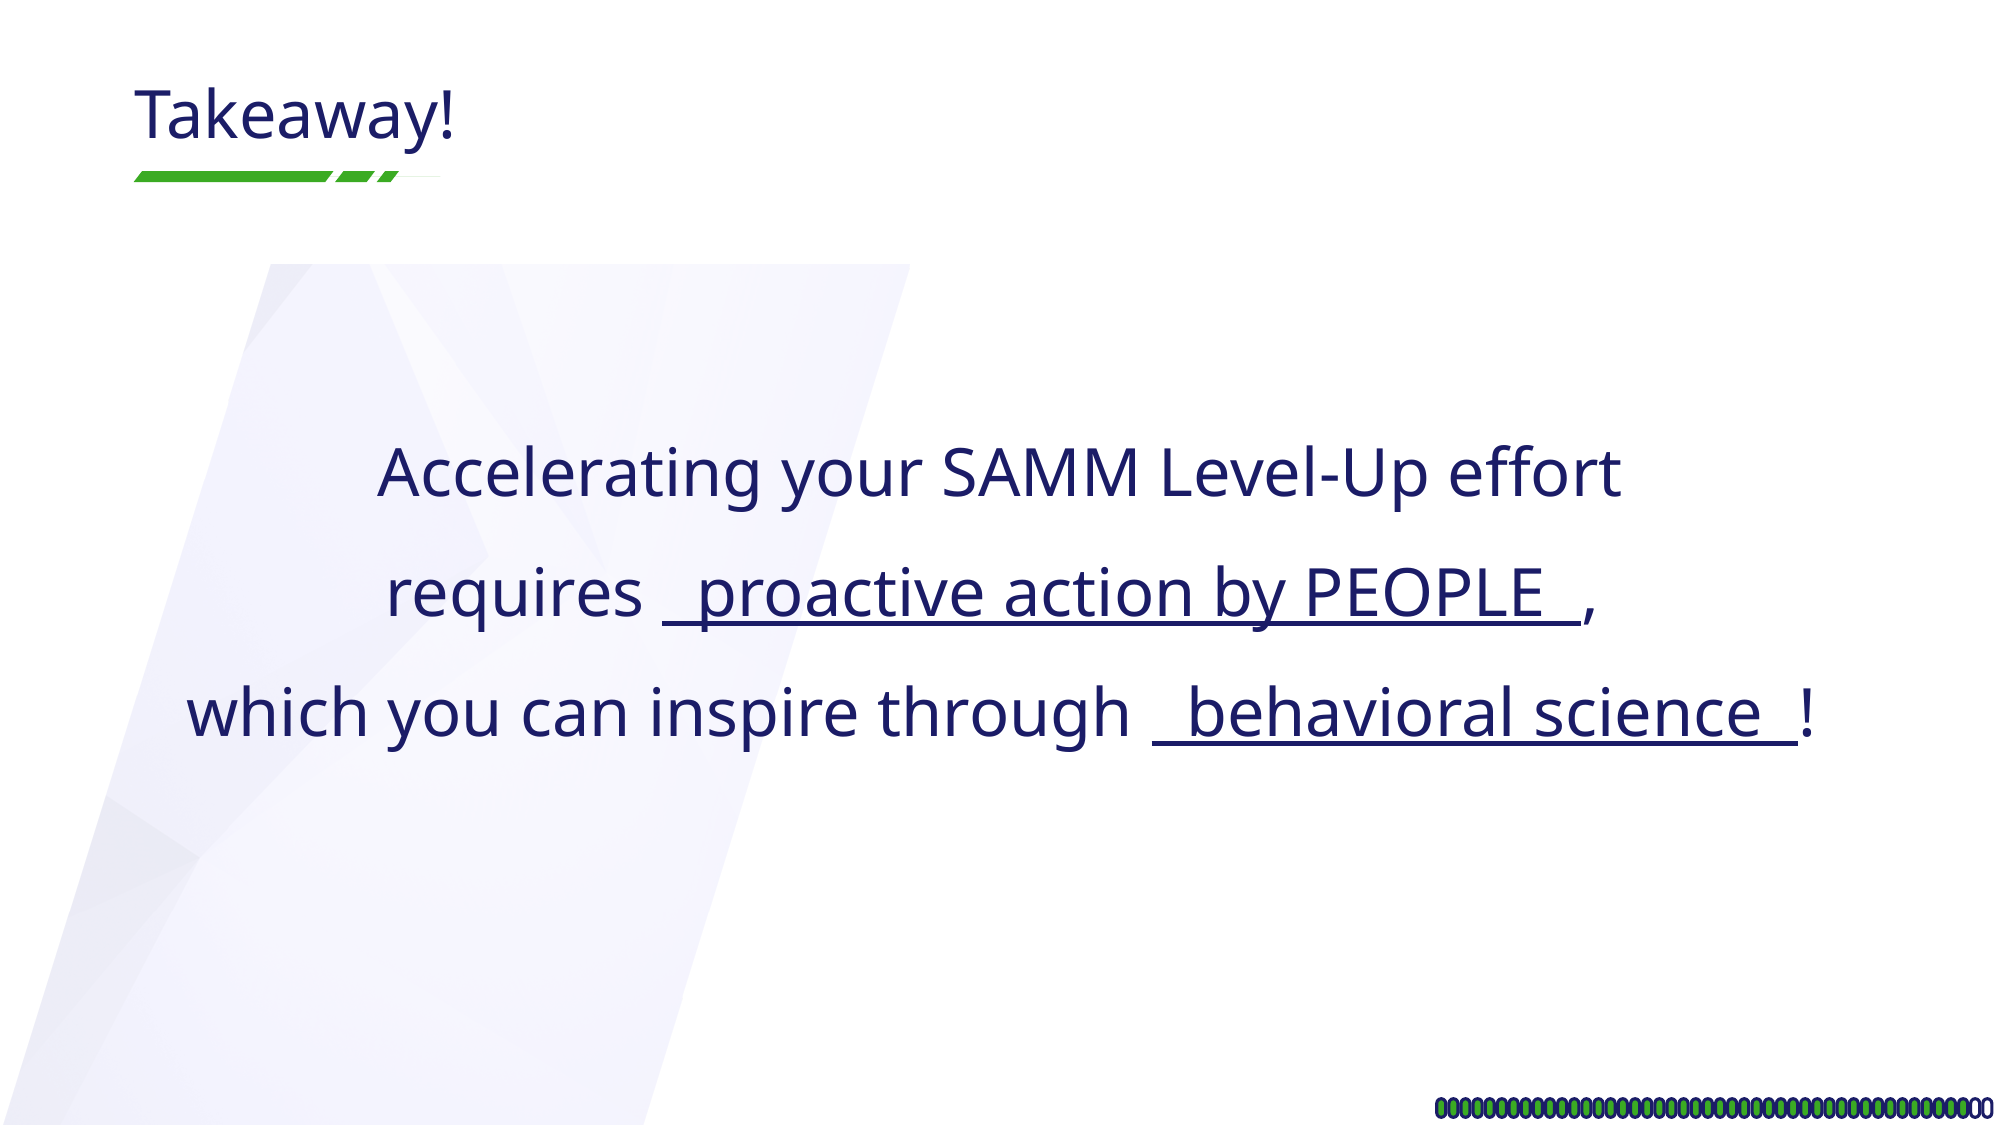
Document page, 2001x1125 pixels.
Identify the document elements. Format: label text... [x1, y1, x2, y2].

text_box [1569, 1098, 1579, 1118]
text_box [1970, 1098, 1980, 1118]
text_box [1812, 1098, 1822, 1118]
text_box [1448, 1098, 1458, 1118]
text_box [1654, 1098, 1664, 1118]
text_box [1461, 1098, 1471, 1118]
text_box [1594, 1098, 1604, 1118]
text_box [1885, 1098, 1895, 1118]
text_box [1873, 1098, 1883, 1118]
text_box [1739, 1098, 1749, 1118]
text_box [1497, 1098, 1507, 1118]
text_box [1764, 1098, 1774, 1118]
text_box [1473, 1098, 1483, 1118]
text_box [1946, 1098, 1956, 1118]
text_box [1485, 1098, 1495, 1118]
text_box [1788, 1098, 1798, 1118]
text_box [131, 169, 442, 183]
text_box [1849, 1098, 1859, 1118]
text_box [1824, 1098, 1835, 1118]
text_box [1837, 1098, 1847, 1118]
text_box [1606, 1098, 1616, 1118]
text_box [1958, 1098, 1968, 1118]
text_box [1667, 1098, 1677, 1118]
text_box [1752, 1098, 1762, 1118]
text_box [1436, 1098, 1446, 1118]
text_box [1642, 1098, 1652, 1118]
text_box [1776, 1098, 1786, 1118]
text_box [1557, 1098, 1567, 1118]
text_box [1703, 1098, 1713, 1118]
picture [2, 264, 910, 1125]
text_box [1509, 1098, 1519, 1118]
text_box [1982, 1098, 1992, 1118]
text_box [1679, 1098, 1689, 1118]
text_box [1630, 1098, 1640, 1118]
text_box [1691, 1098, 1701, 1118]
text_box Accelerating your SAMM Level-Up effort requires proactive action by PEOPLE , which you can inspire through behavioral science ! [915, 382, 2000, 796]
text_box [1800, 1098, 1810, 1118]
text_box [1897, 1098, 1908, 1118]
text_box [1581, 1098, 1591, 1118]
text_box [1521, 1098, 1531, 1118]
text_box [1861, 1098, 1871, 1118]
text_box [1922, 1098, 1932, 1118]
text_box [1910, 1098, 1920, 1118]
text_box [1618, 1098, 1628, 1118]
text_box [1727, 1098, 1737, 1118]
text_box [1934, 1098, 1944, 1118]
text_box Takeaway! [119, 64, 1667, 160]
text_box [1715, 1098, 1725, 1118]
text_box [1545, 1098, 1555, 1118]
text_box [1533, 1098, 1543, 1118]
